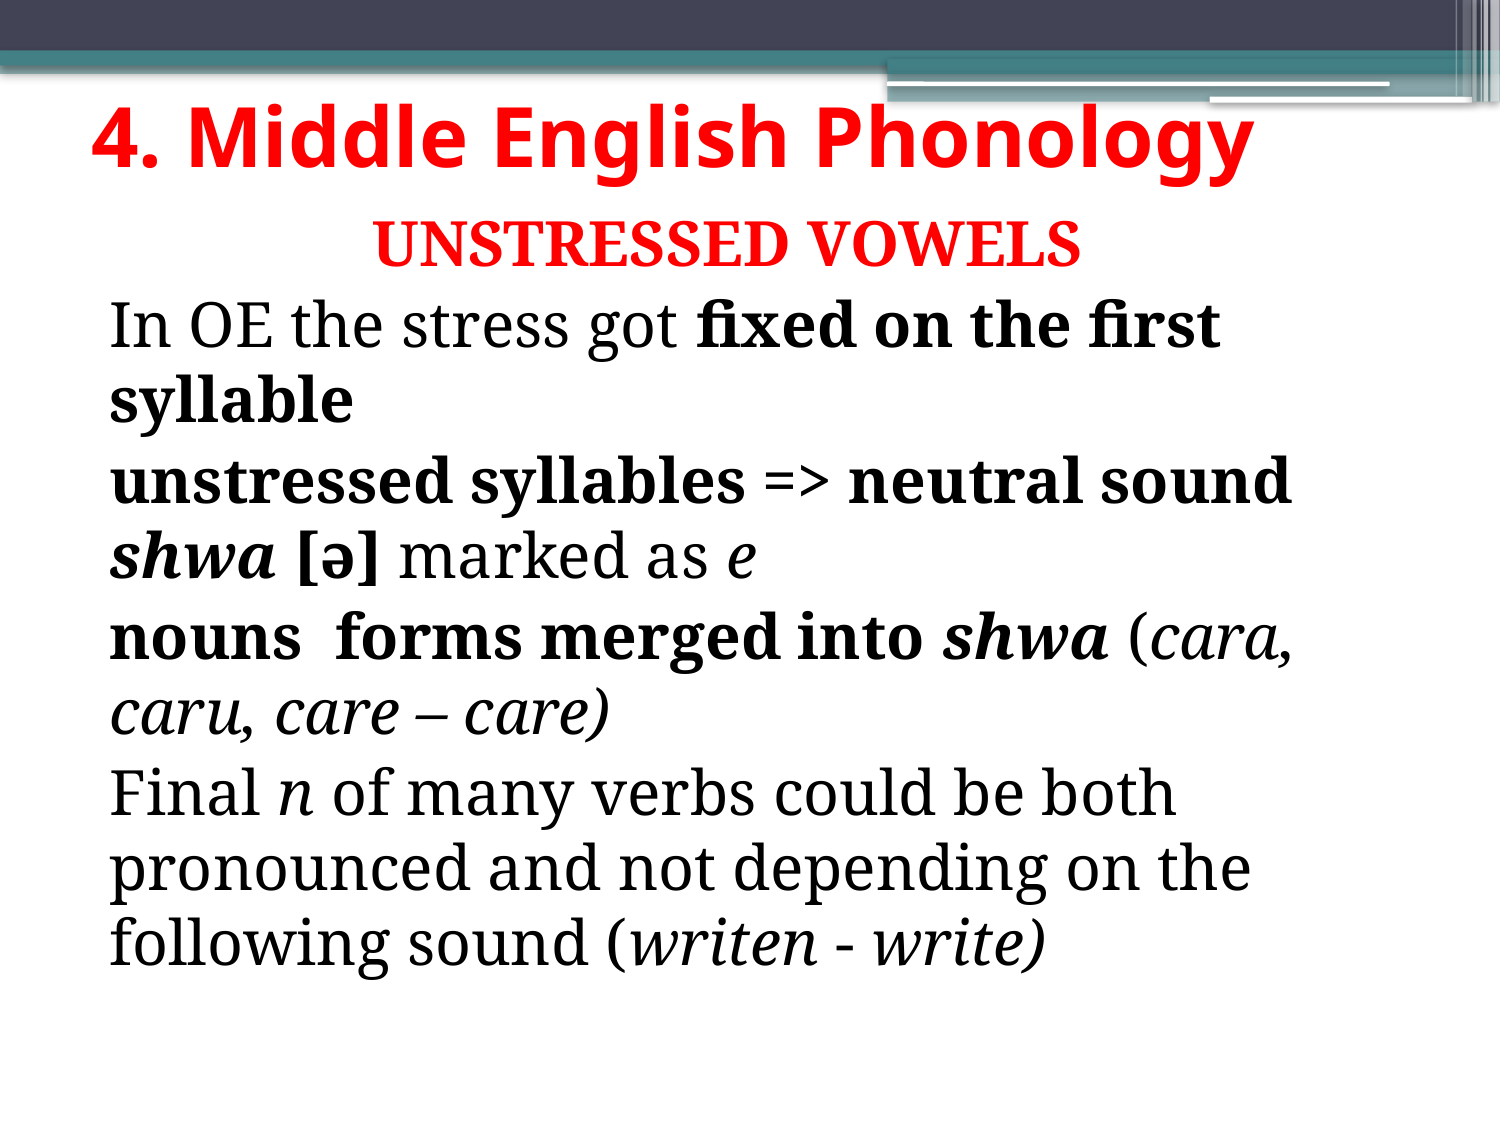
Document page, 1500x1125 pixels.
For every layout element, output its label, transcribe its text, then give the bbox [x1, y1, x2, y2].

title 4. Middle English Phonology [76, 66, 1352, 192]
list UNSTRESSED VOWELS In OE the stress got fixed on the first syllable unstressed syllables => neutral sound shwa [ә] marked as e nouns forms merged into shwa (cara, caru, care – care) Final n of many verbs could be both pronounced and not depending on the following sound (writen - write) [86, 196, 1362, 1035]
